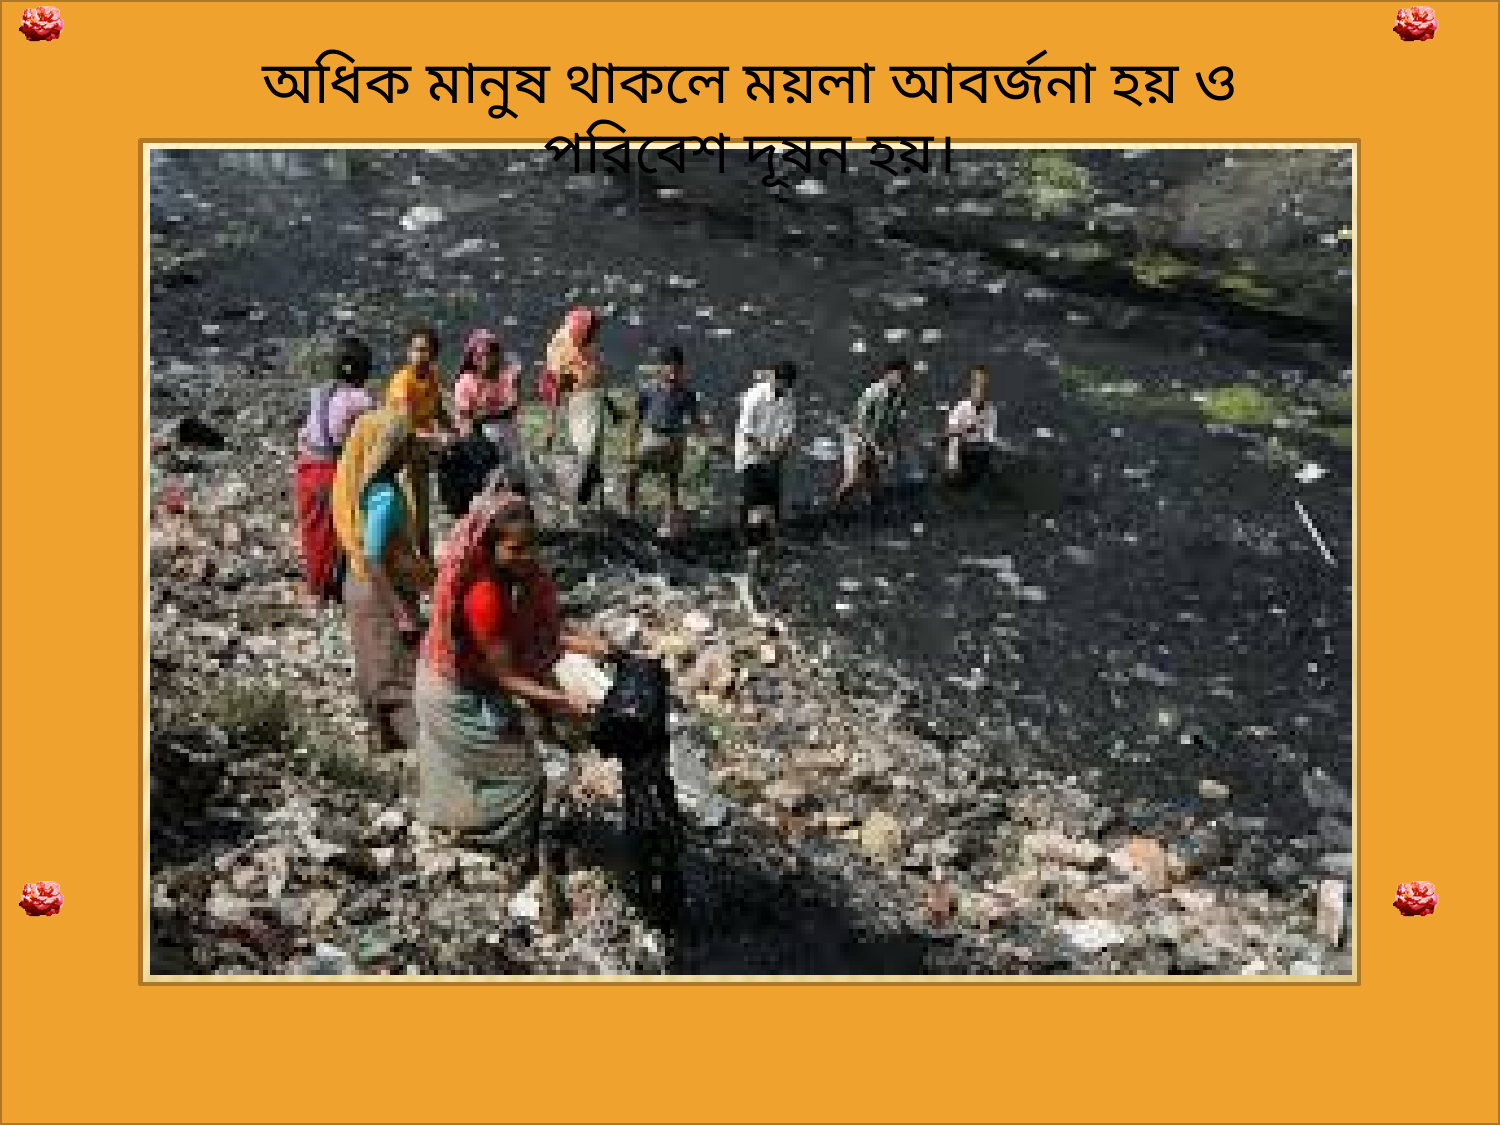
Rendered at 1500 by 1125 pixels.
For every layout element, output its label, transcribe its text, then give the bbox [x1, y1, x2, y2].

text_box [0, 0, 1500, 1125]
picture [149, 149, 1352, 976]
picture [1374, 874, 1500, 1125]
picture [0, 0, 126, 251]
text_box অধিক মানুষ থাকলে ময়লা আবর্জনা হয় ও পরিবেশ দূষন হয়। [149, 37, 1350, 149]
picture [0, 874, 126, 1125]
picture [1374, 0, 1500, 251]
